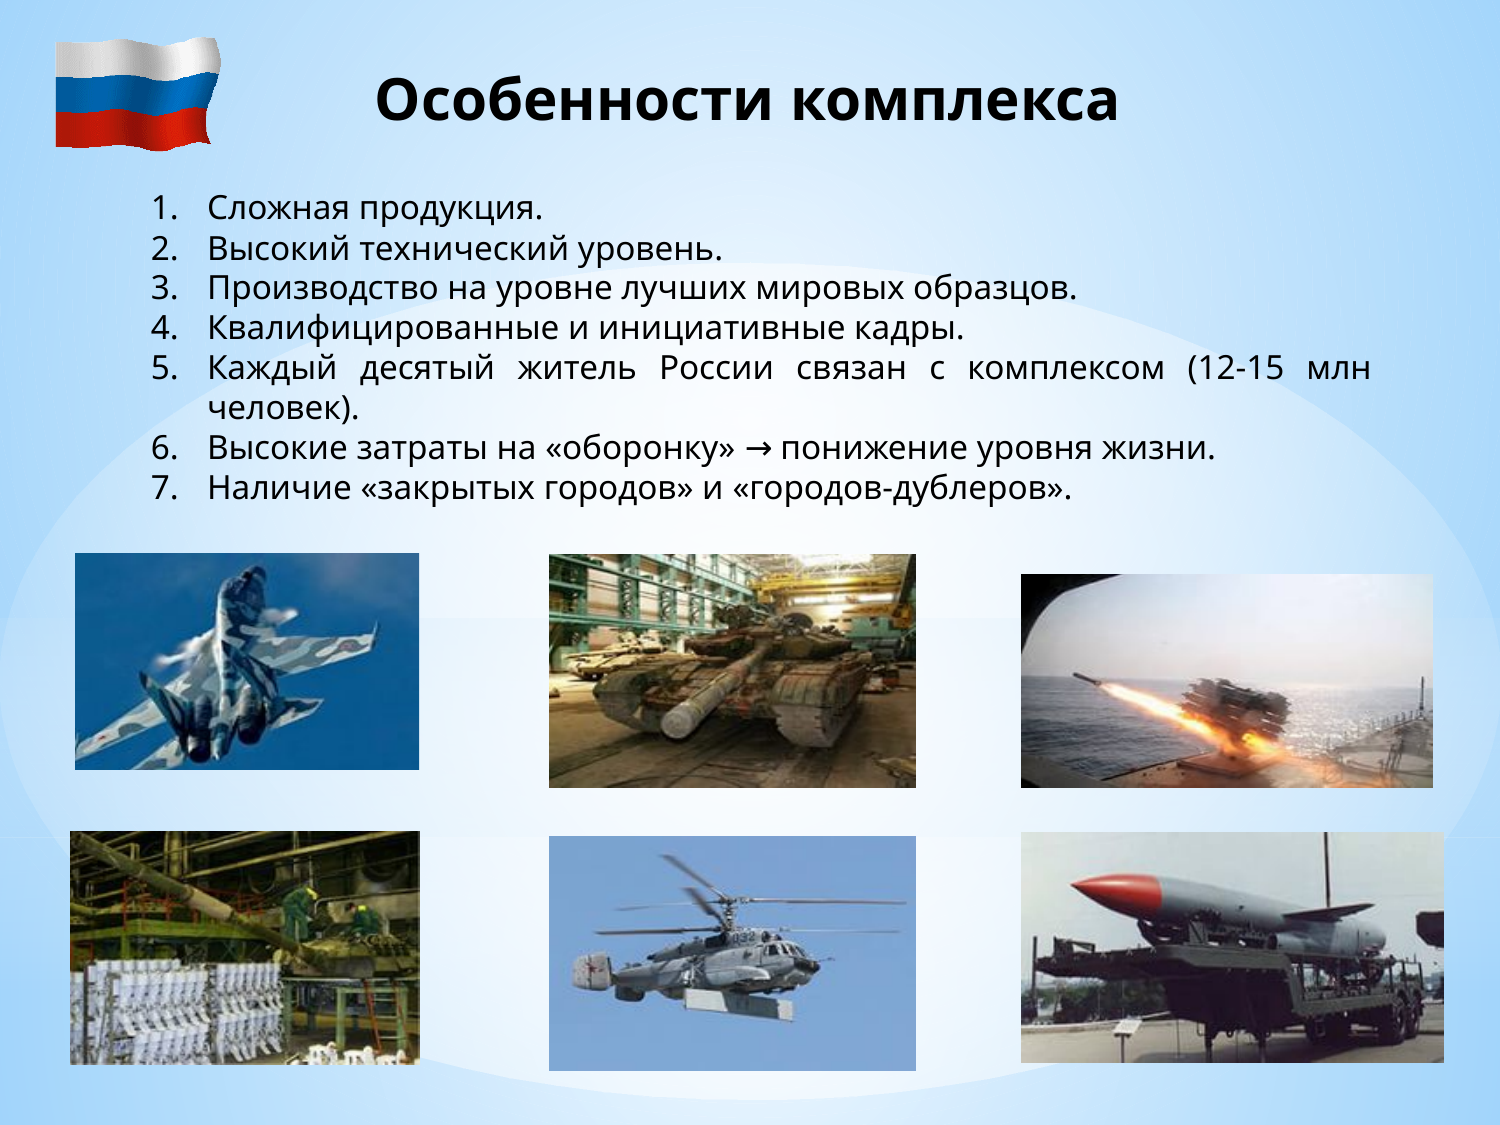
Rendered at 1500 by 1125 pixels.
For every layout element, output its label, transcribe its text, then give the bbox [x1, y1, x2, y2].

list Особенности комплекса [227, 54, 1400, 149]
picture [70, 830, 420, 1065]
picture [49, 32, 223, 157]
picture [548, 554, 916, 789]
picture [548, 836, 916, 1071]
text_box Сложная продукция. Высокий технический уровень. Производство на уровне лучших мировых образцов. Квалифицированные и инициативные кадры. Каждый десятый житель России связан с комплексом (12-15 млн человек). Высокие затраты на «оборонку» → понижение уровня жизни. Наличие «закрытых городов» и «городов-дублеров». [136, 179, 1389, 514]
picture [74, 553, 420, 770]
picture [1021, 832, 1445, 1064]
picture [1021, 573, 1433, 789]
